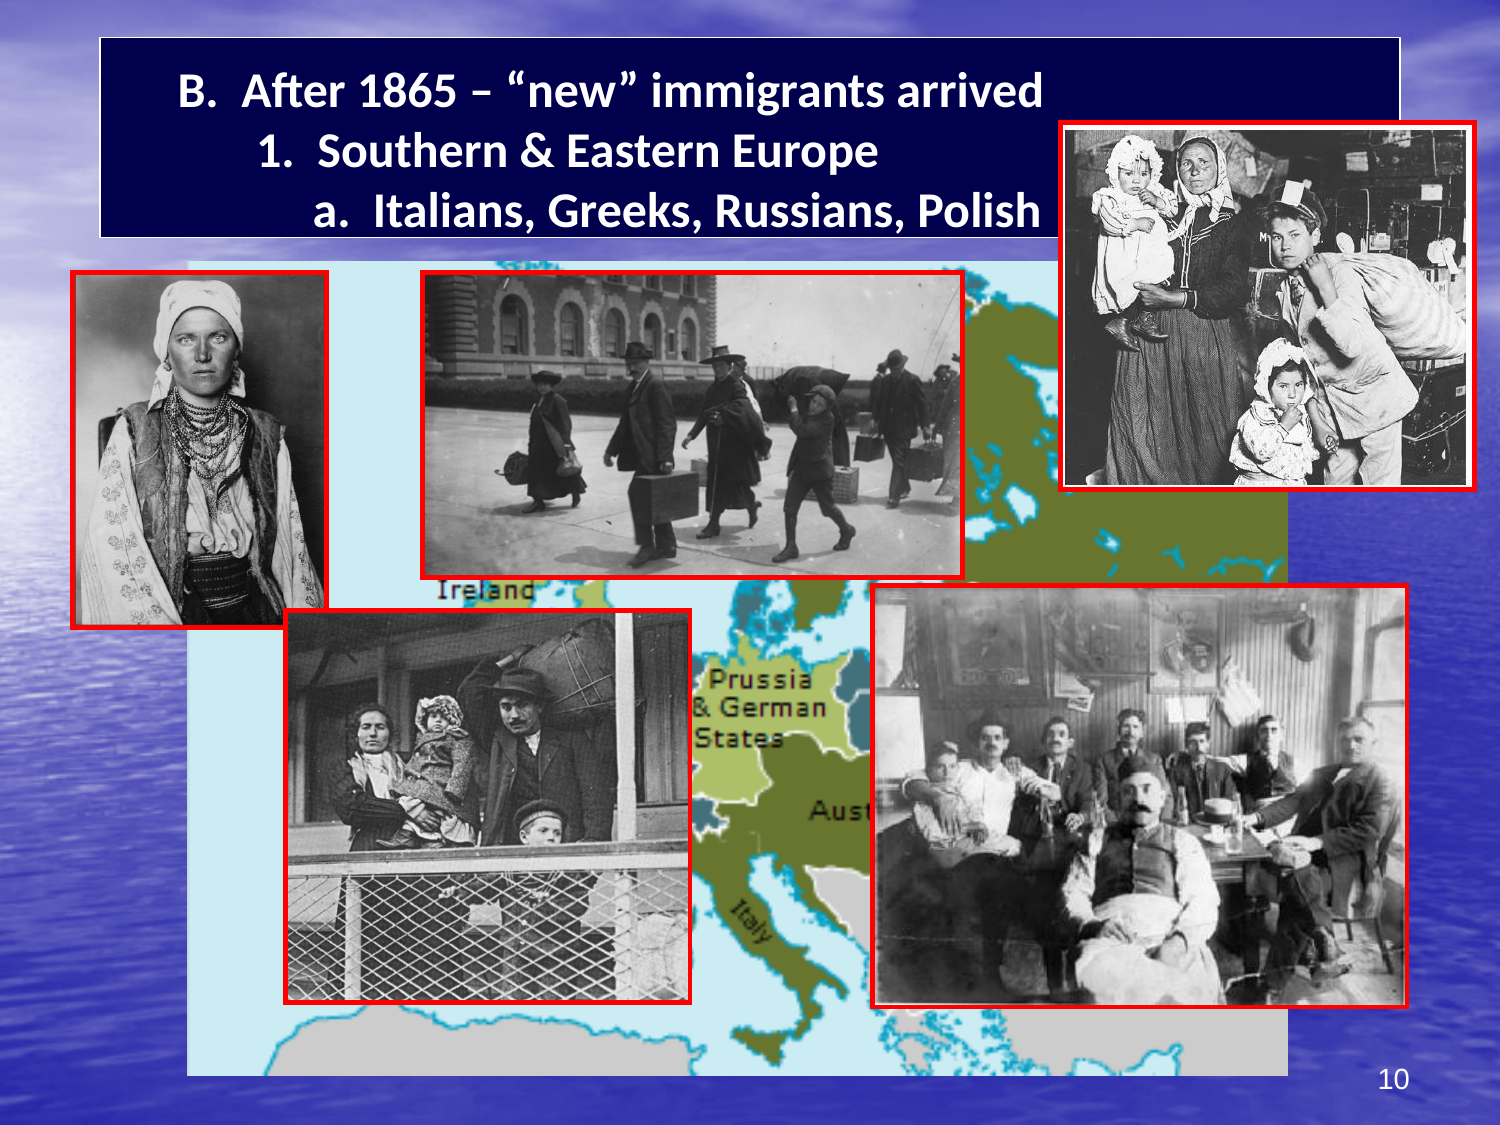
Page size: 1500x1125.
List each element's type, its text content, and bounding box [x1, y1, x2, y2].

list B. After 1865 – “new” immigrants arrived 1. Southern & Eastern Europe a. Italians, Greeks, Russians, Polish [162, 50, 1125, 273]
slide_number 10 [1074, 1024, 1425, 1103]
picture [74, 124, 1473, 1077]
text_box [99, 37, 1400, 238]
